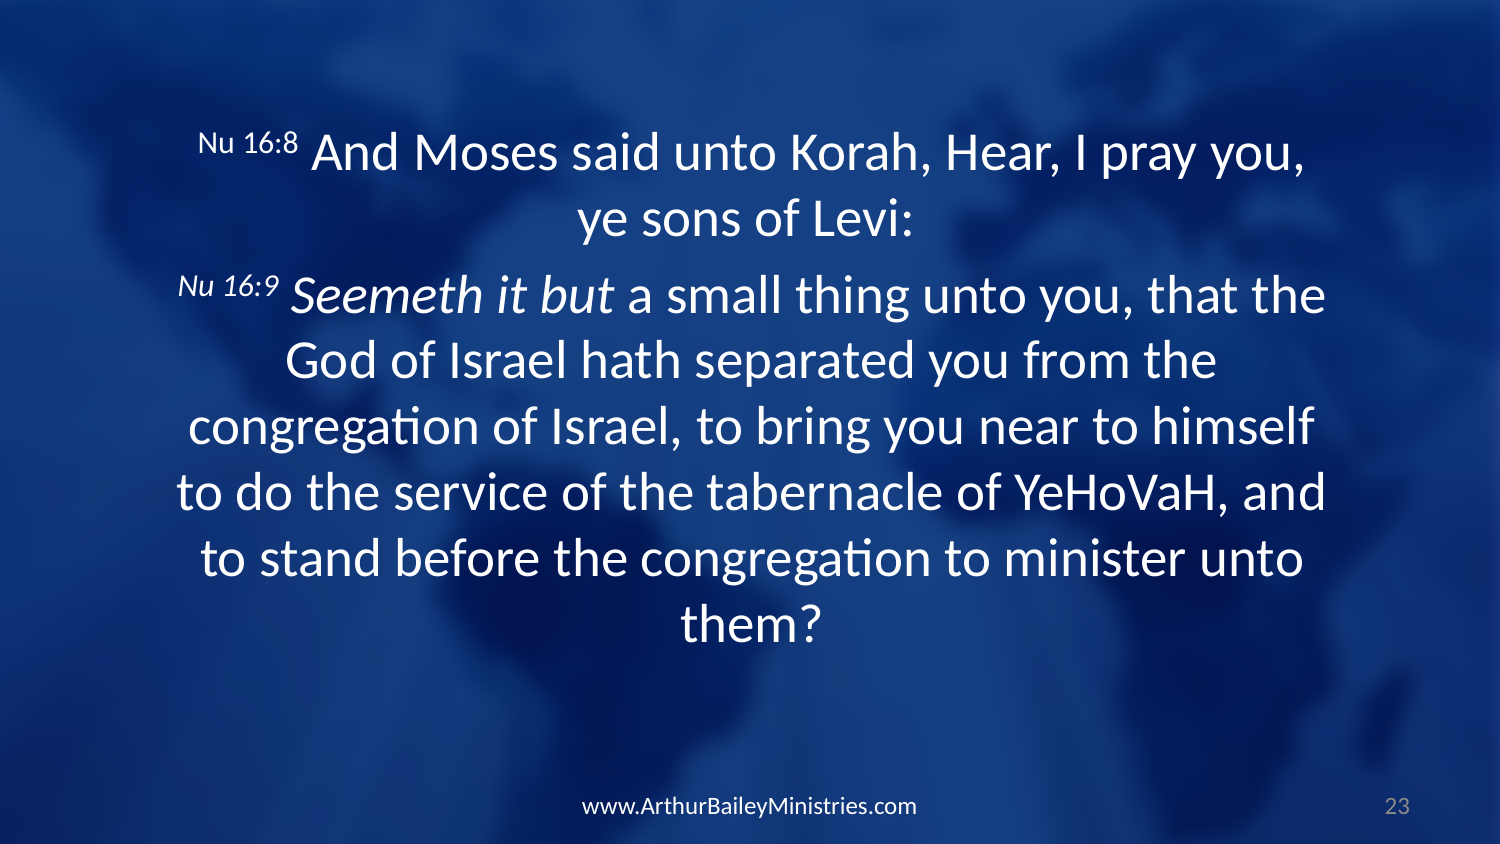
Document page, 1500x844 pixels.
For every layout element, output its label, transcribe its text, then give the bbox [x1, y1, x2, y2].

slide_number 23 [1074, 782, 1425, 827]
picture [0, 0, 1500, 844]
footer www.ArthurBaileyMinistries.com [512, 782, 988, 827]
list Nu 16:8 And Moses said unto Korah, Hear, I pray you, ye sons of Levi: Nu 16:9 Seemeth it but a small thing unto you, that the God of Israel hath separated you from the congregation of Israel, to bring you near to himself to do the service of the tabernacle of YeHoVaH, and to stand before the congregation to minister unto them? [151, 107, 1355, 741]
